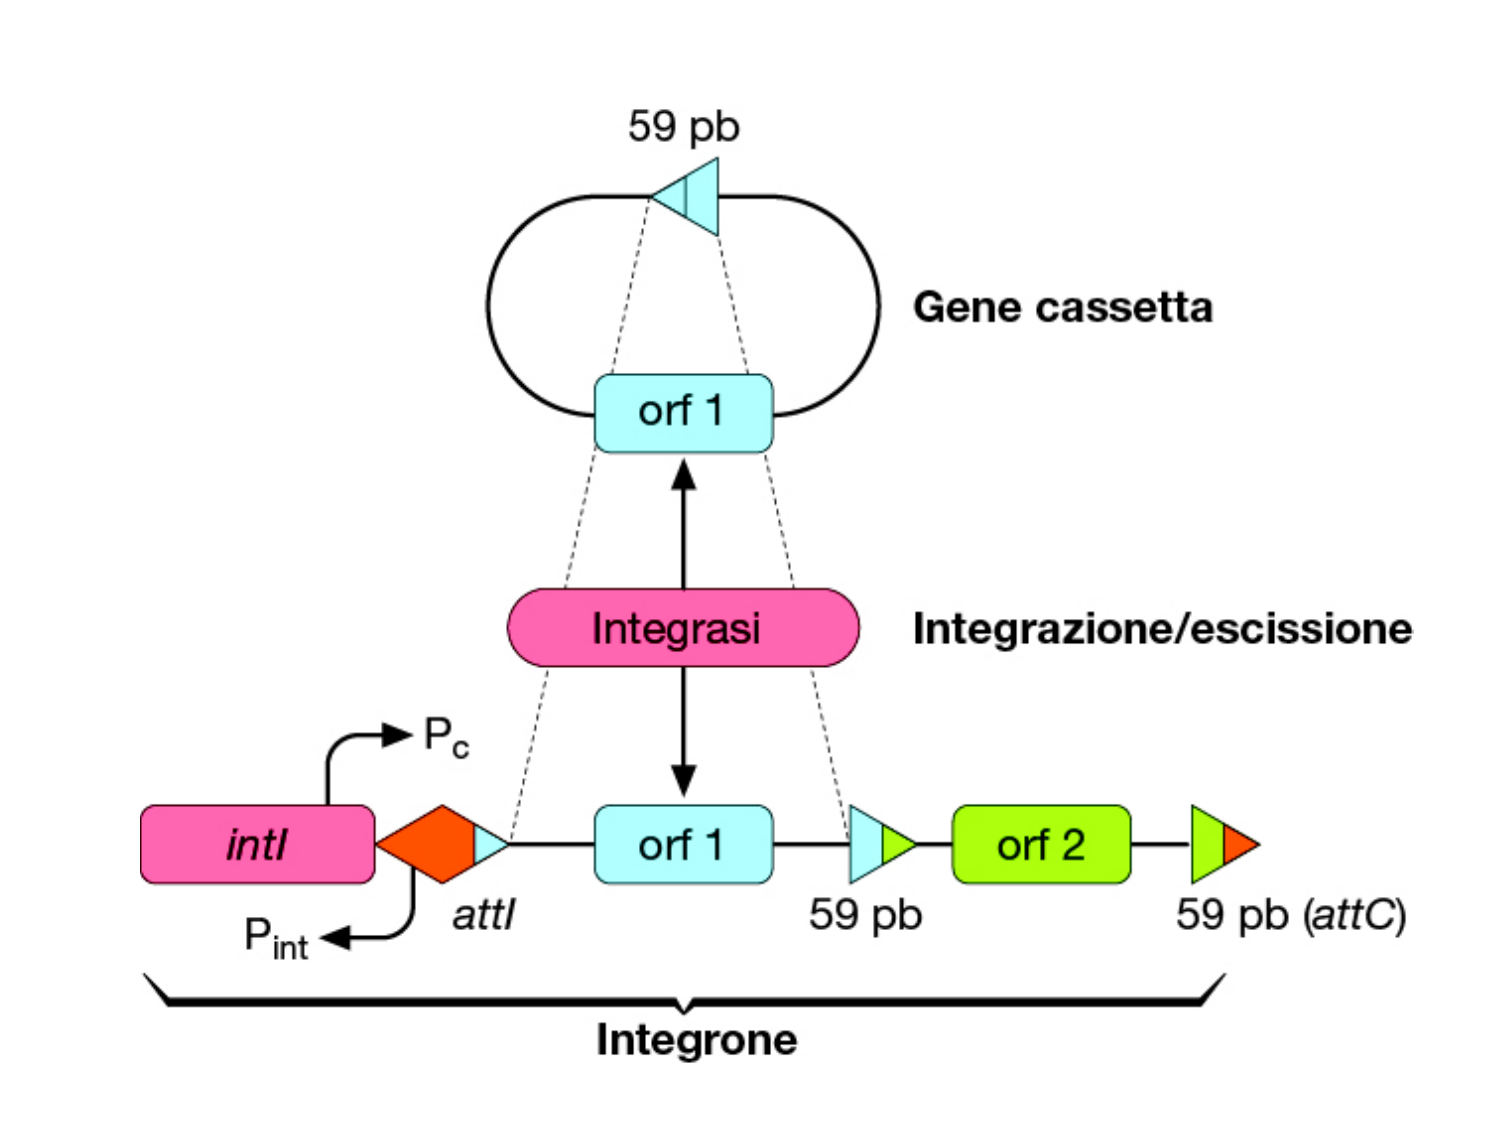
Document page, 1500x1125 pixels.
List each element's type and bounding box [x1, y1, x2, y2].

picture [139, 106, 1414, 1066]
